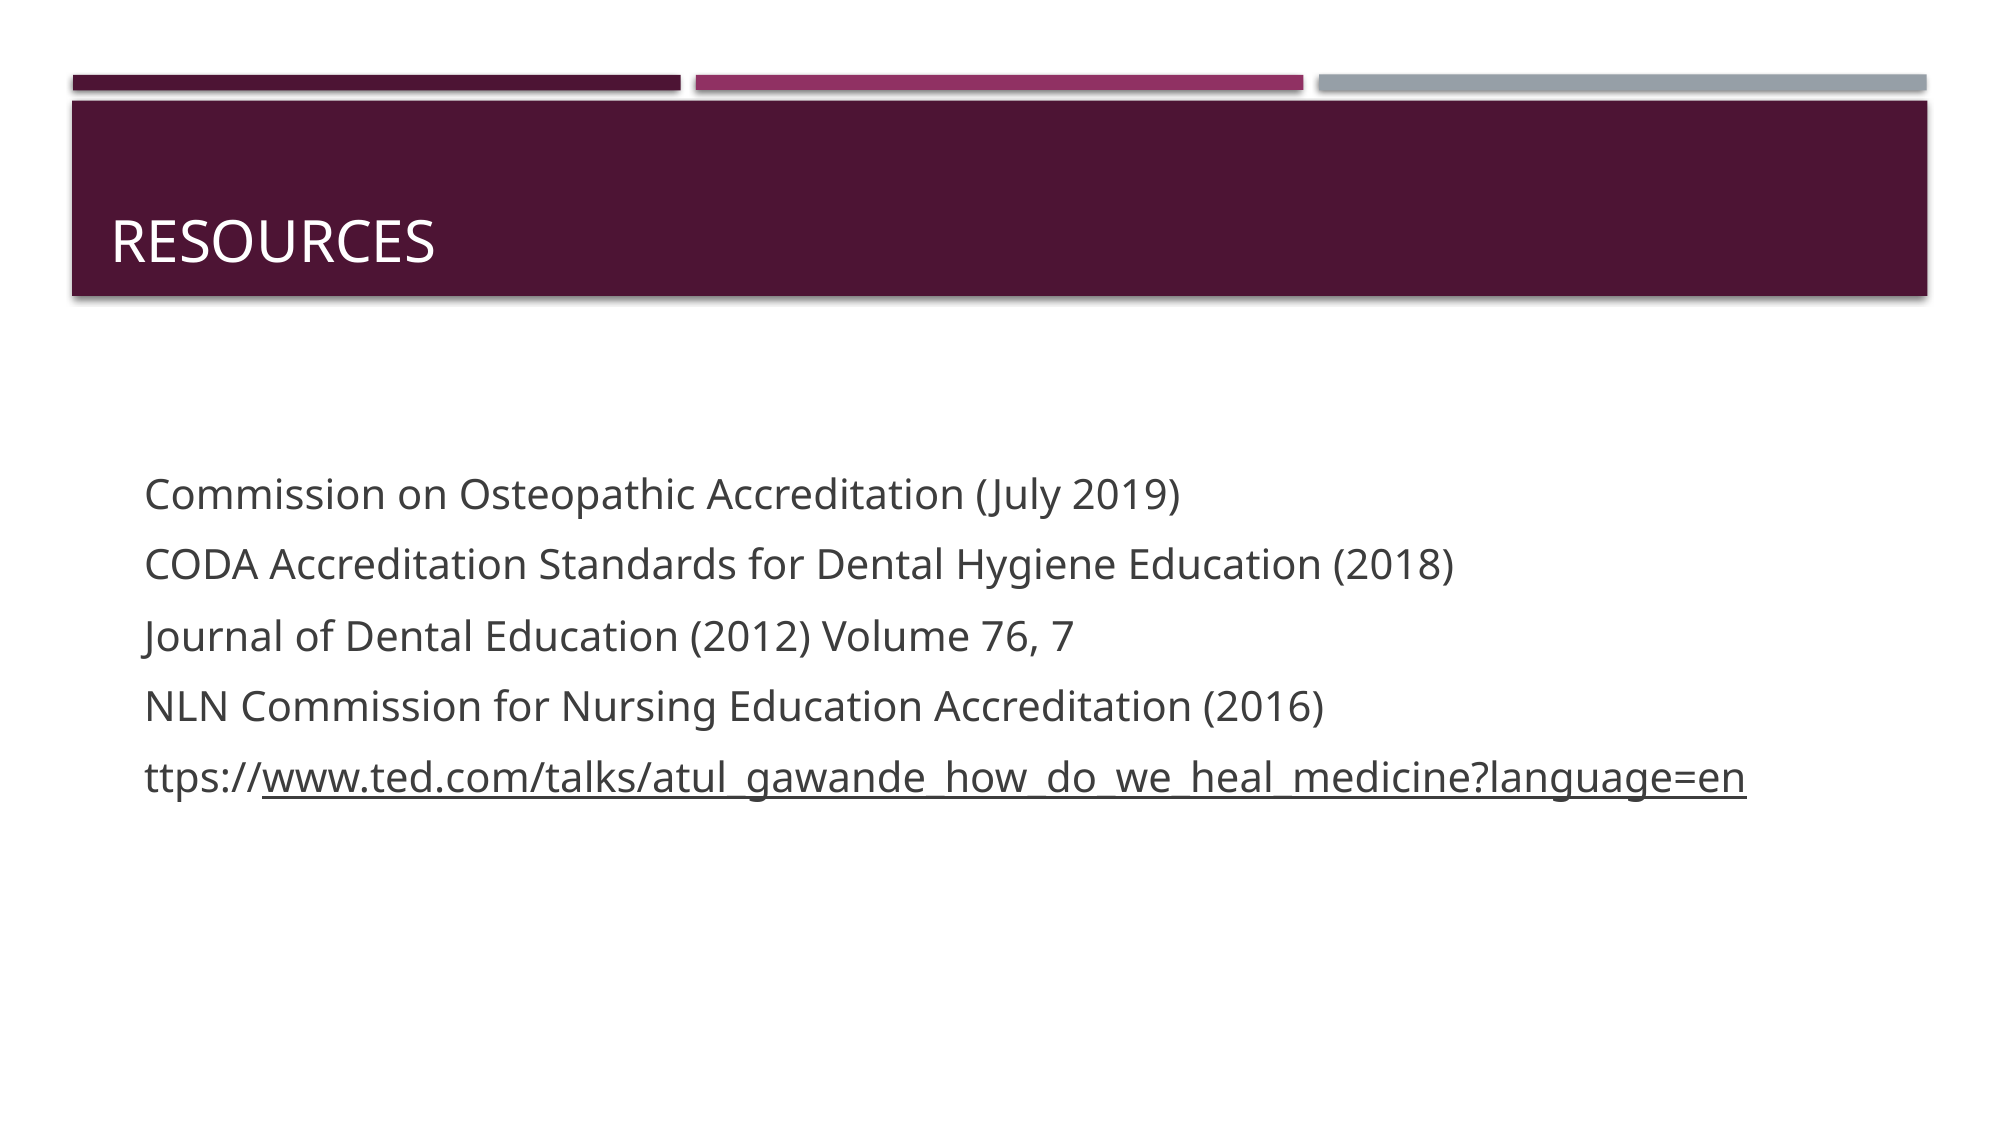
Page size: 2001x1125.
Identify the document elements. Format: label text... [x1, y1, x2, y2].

list Commission on Osteopathic Accreditation (July 2019) CODA Accreditation Standards for Dental Hygiene Education (2018) Journal of Dental Education (2012) Volume 76, 7 NLN Commission for Nursing Education Accreditation (2016) ttps://www.ted.com/talks/atul_gawande_how_do_we_heal_medicine?language=en [129, 345, 2000, 1001]
title Resources [95, 115, 1905, 282]
